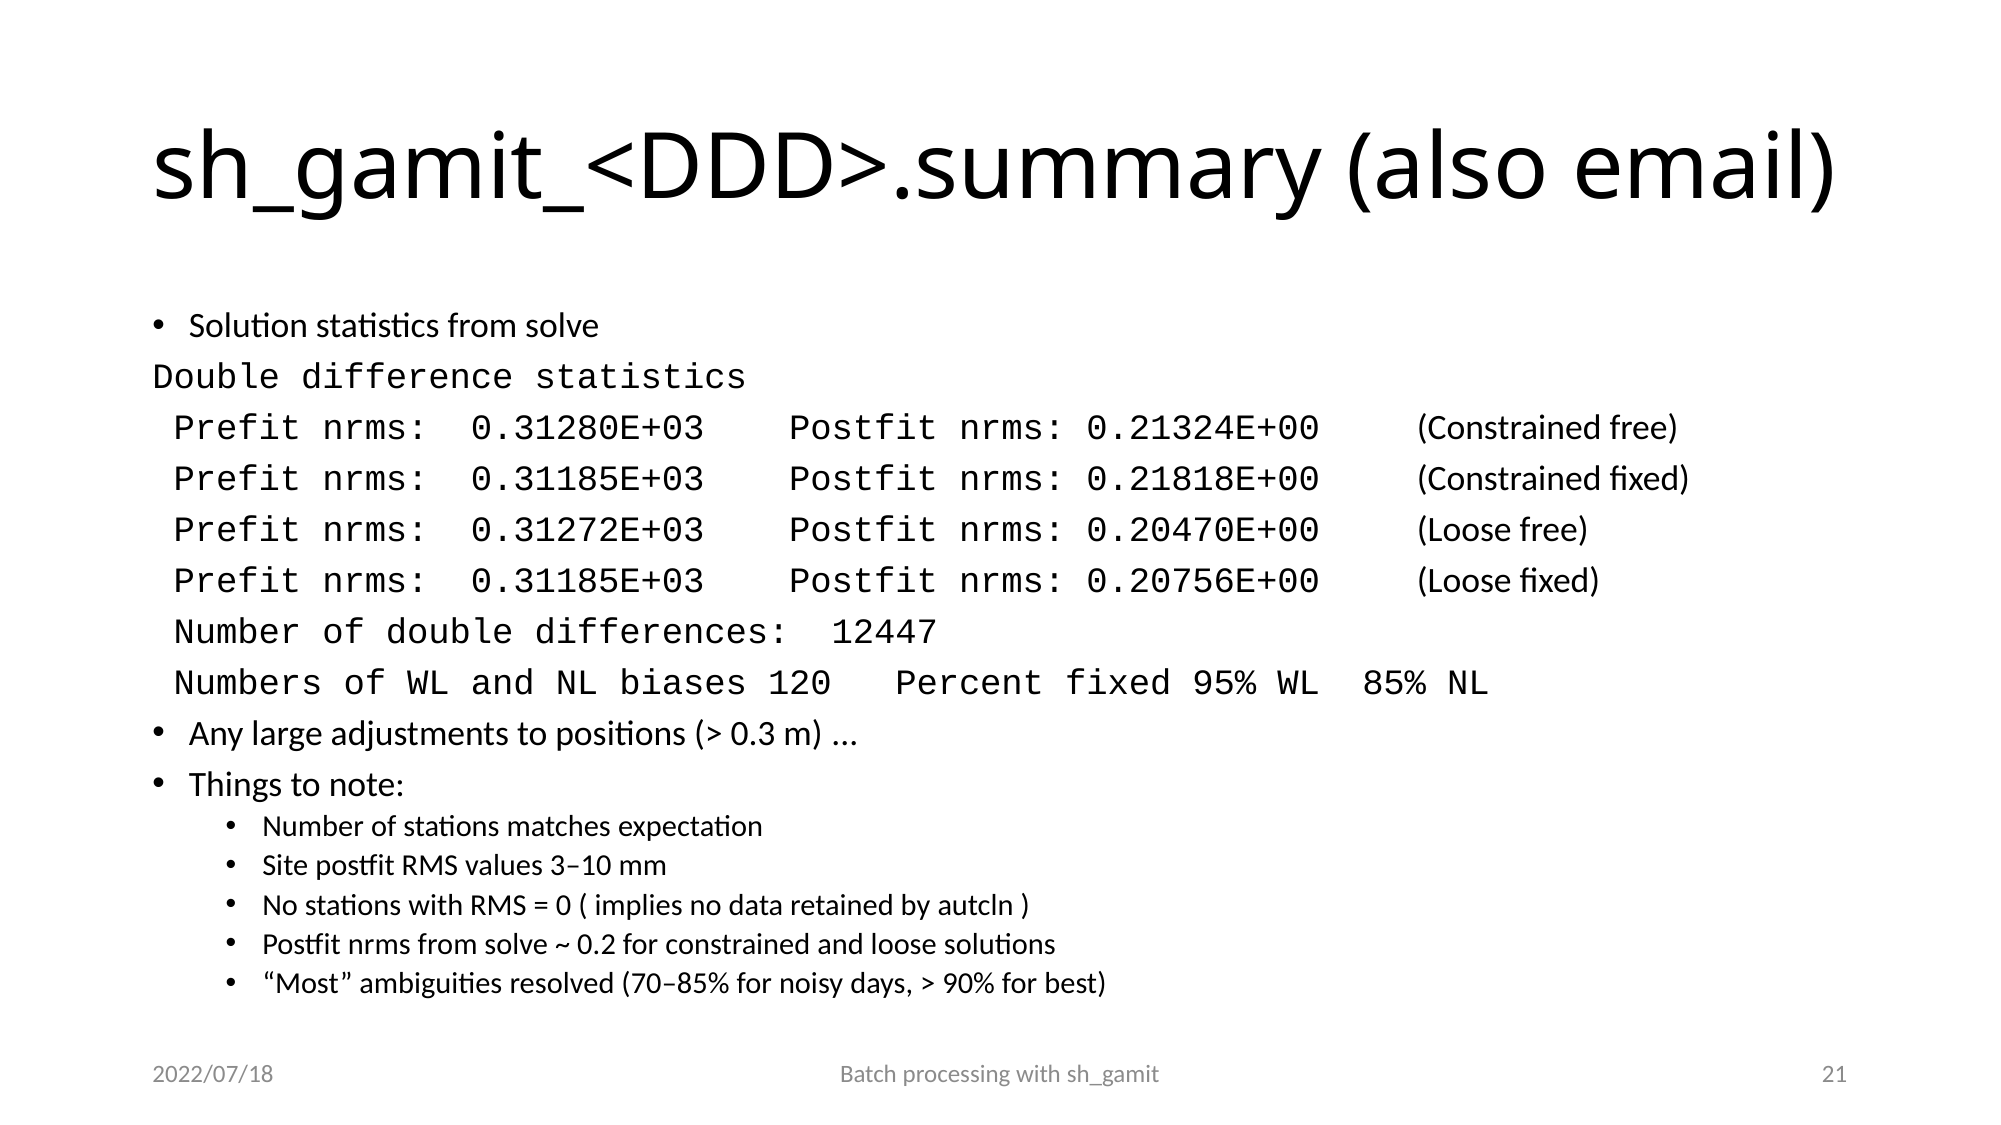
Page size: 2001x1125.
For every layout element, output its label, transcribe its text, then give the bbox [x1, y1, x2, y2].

slide_number 20 [1412, 1042, 1863, 1103]
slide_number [137, 1042, 588, 1103]
footer Batch processing with sh_gamit [662, 1042, 1338, 1103]
list Solution statistics from solve Double difference statistics Prefit nrms: 0.31280E+03 Postfit nrms: 0.21324E+00 (Constrained free) Prefit nrms: 0.31185E+03 Postfit nrms: 0.21818E+00 (Constrained fixed) Prefit nrms: 0.31272E+03 Postfit nrms: 0.20470E+00 (Loose free) Prefit nrms: 0.31185E+03 Postfit nrms: 0.20756E+00 (Loose fixed) Number of double differences: 12447 Numbers of WL and NL biases 120 Percent fixed 95% WL 85% NL Any large adjustments to positions (> 0.3 m) ... Things to note: Number of stations matches expectation Site postfit RMS values 3–10 mm No stations with RMS = 0 ( implies no data retained by autcln ) Postfit nrms from solve ~ 0.2 for constrained and loose solutions “Most” ambiguities resolved (70–85% for noisy days, > 90% for best) [137, 299, 1863, 1014]
title sh_gamit_<DDD>.summary (also email) [137, 59, 1863, 278]
